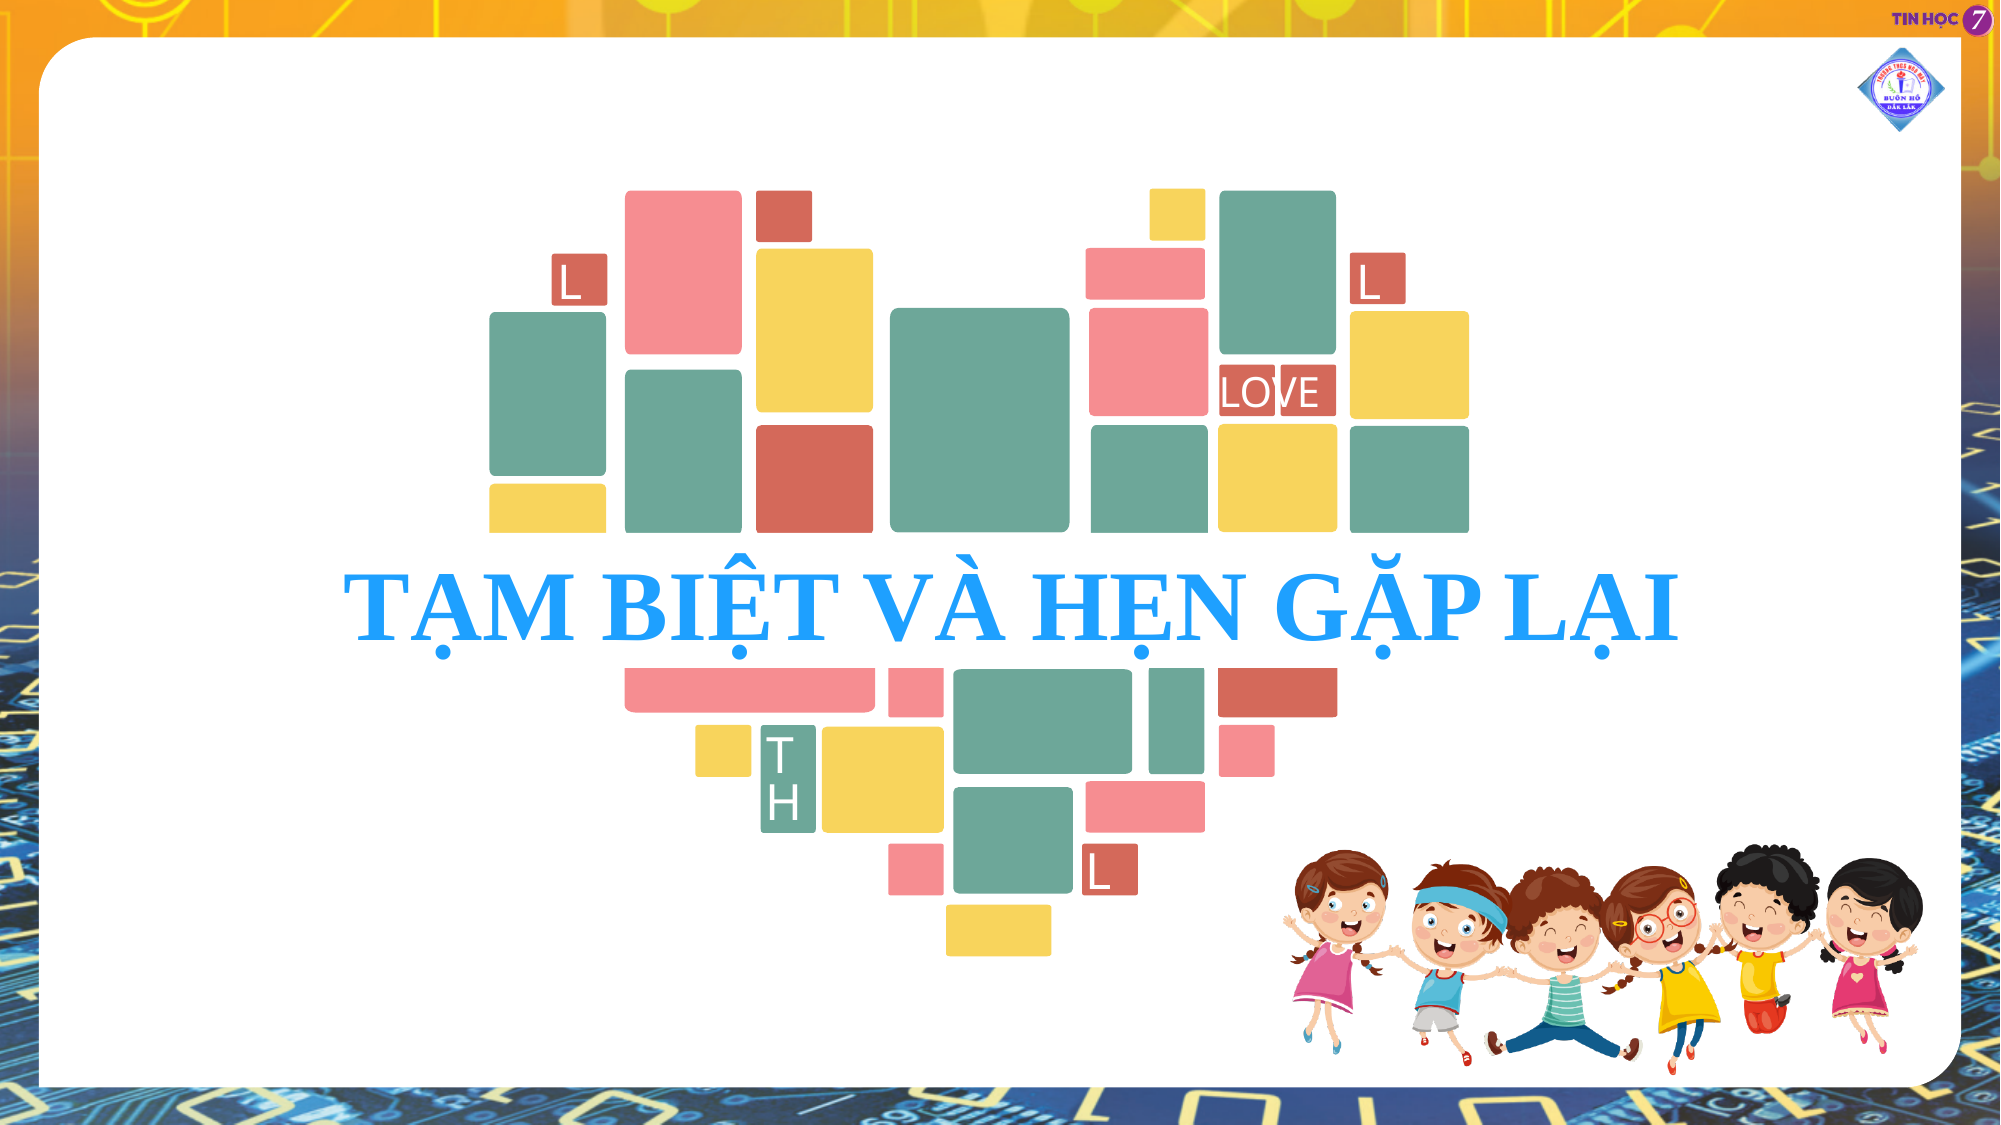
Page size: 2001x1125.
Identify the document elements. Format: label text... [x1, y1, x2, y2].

text_box TẠM BIỆT VÀ HẸN GẶP LẠI [1470, 532, 1698, 668]
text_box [488, 188, 1470, 957]
text_box TẠM BIỆT VÀ HẸN GẶP LẠI [328, 532, 488, 668]
picture [0, 0, 2001, 1125]
